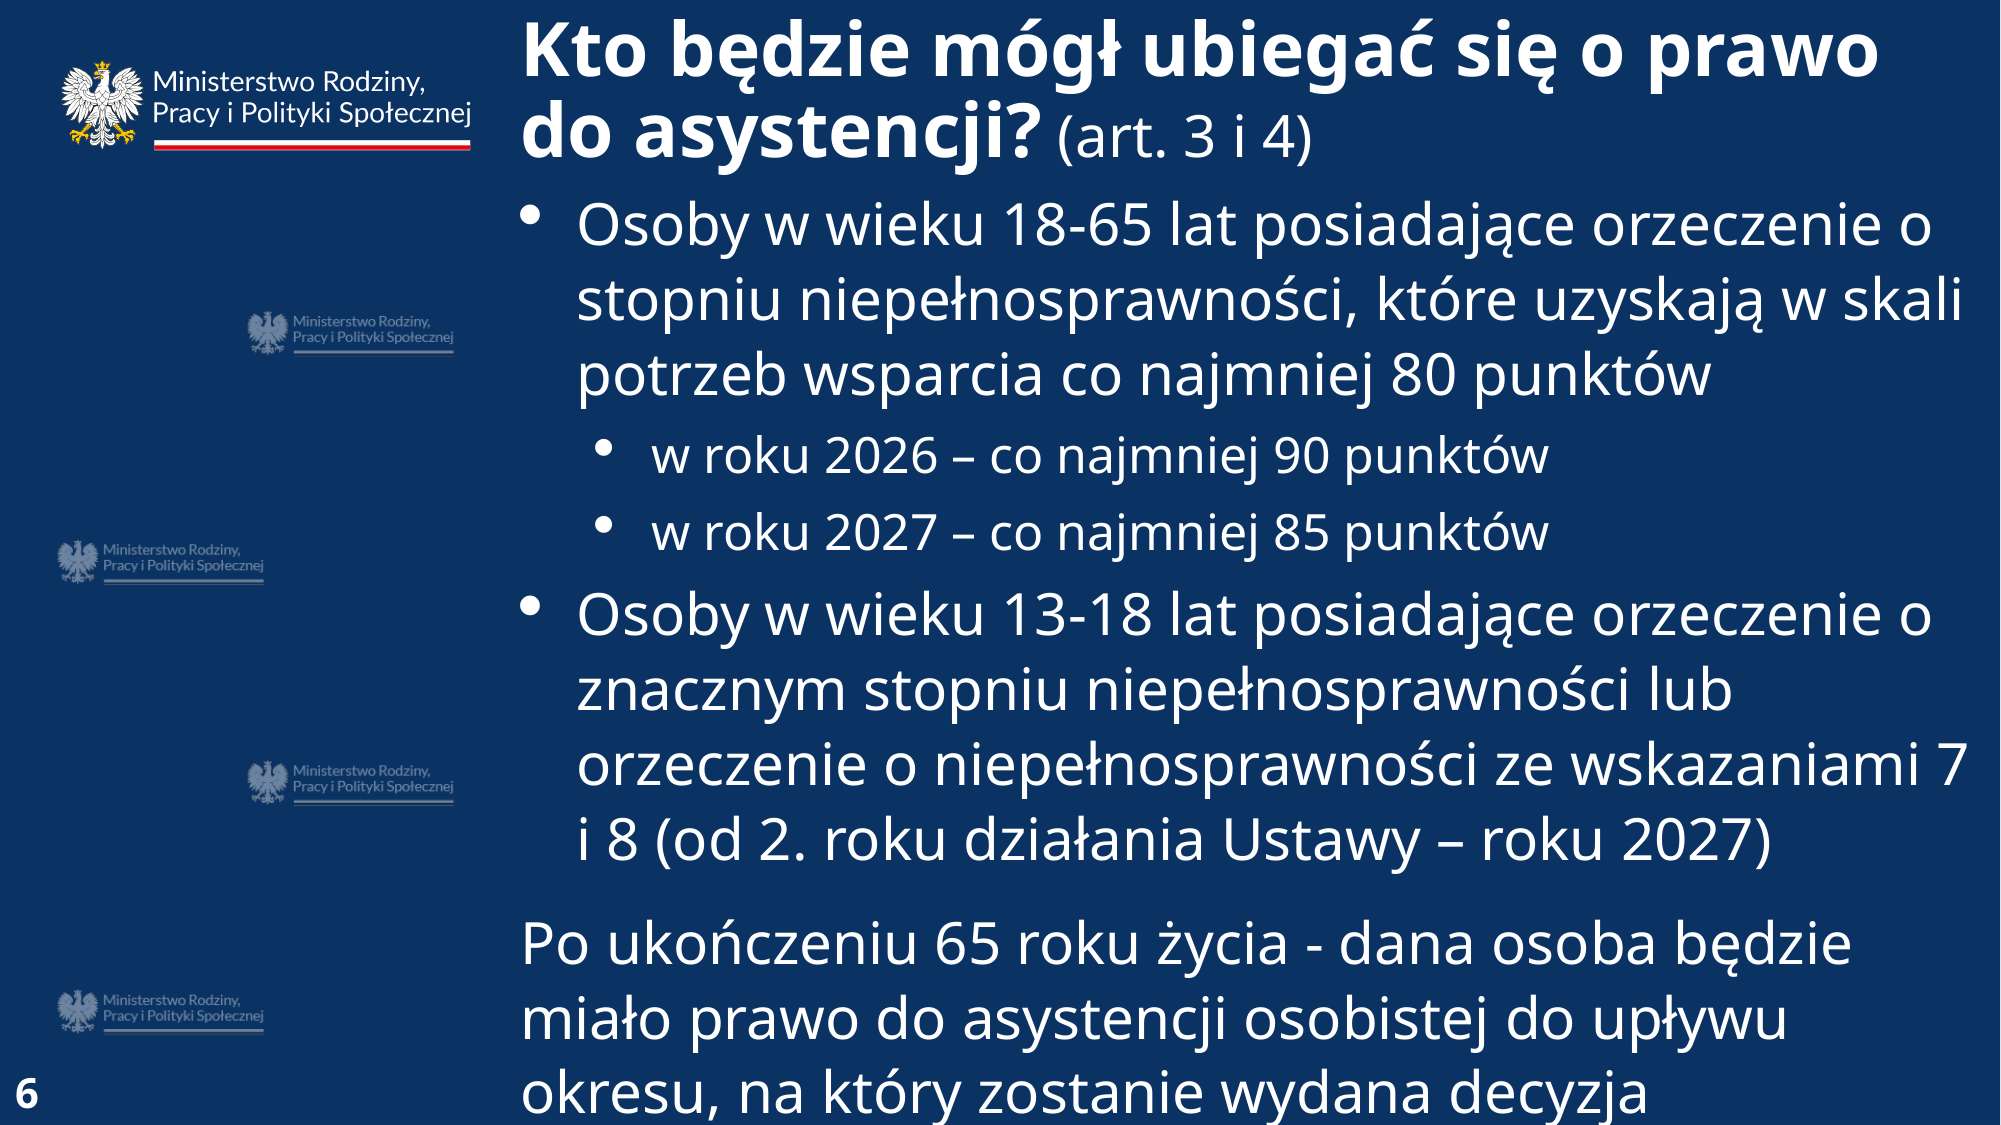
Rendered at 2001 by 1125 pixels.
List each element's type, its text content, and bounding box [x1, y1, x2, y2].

slide_number 6 [0, 1065, 450, 1125]
list Osoby w wieku 18-65 lat posiadające orzeczenie o stopniu niepełnosprawności, które uzyskają w skali potrzeb wsparcia co najmniej 80 punktów w roku 2026 – co najmniej 90 punktów w roku 2027 – co najmniej 85 punktów Osoby w wieku 13-18 lat posiadające orzeczenie o znacznym stopniu niepełnosprawności lub orzeczenie o niepełnosprawności ze wskazaniami 7 i 8 (od 2. roku działania Ustawy – roku 2027) Po ukończeniu 65 roku życia - dana osoba będzie miało prawo do asystencji osobistej do upływu okresu, na który zostanie wydana decyzja [505, 174, 2000, 1097]
picture [0, 0, 2001, 1125]
title Kto będzie mógł ubiegać się o prawo do asystencji? (art. 3 i 4) [505, 0, 2000, 174]
